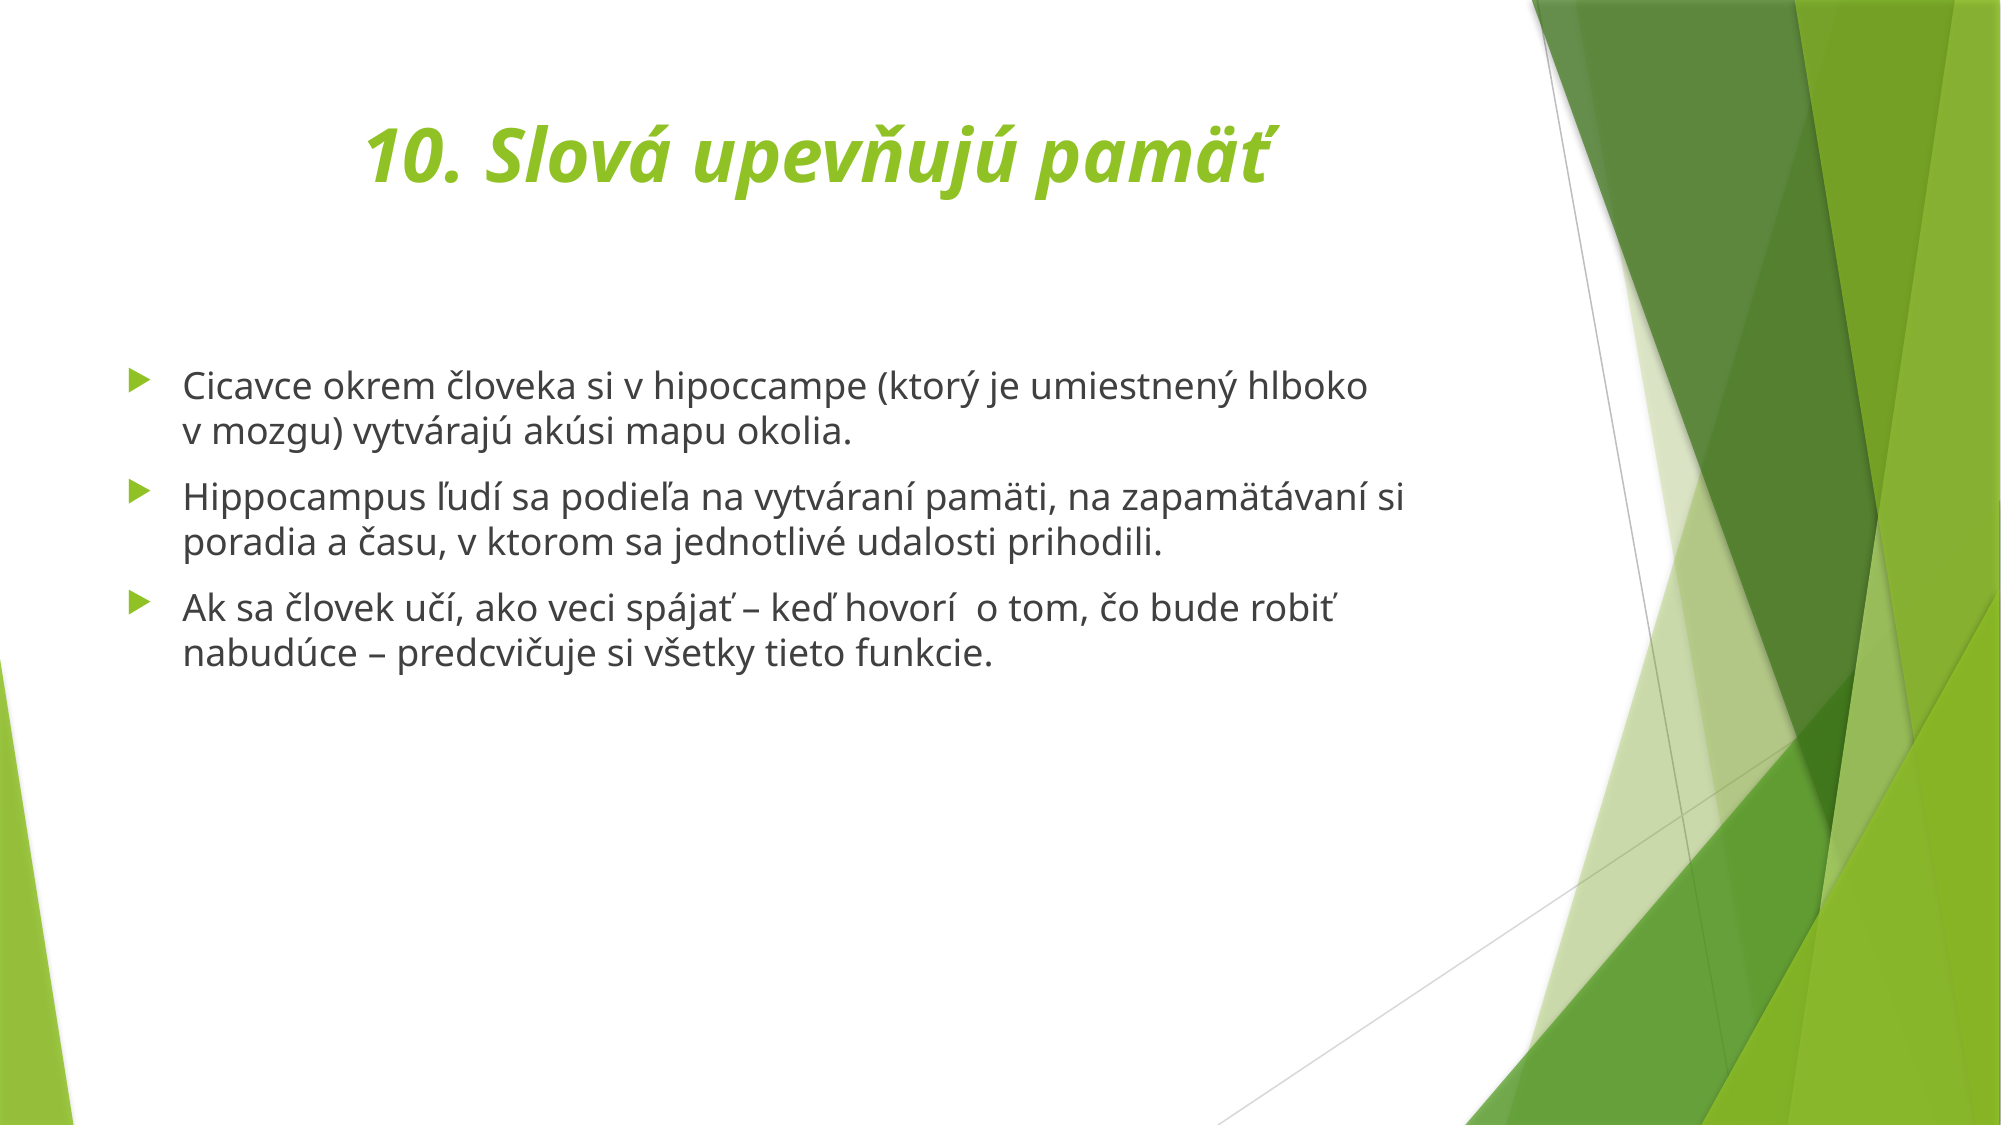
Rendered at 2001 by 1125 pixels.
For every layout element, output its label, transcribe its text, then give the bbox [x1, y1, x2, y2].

list Cicavce okrem človeka si v hipoccampe (ktorý je umiestnený hlboko v mozgu) vytvárajú akúsi mapu okolia. Hippocampus ľudí sa podieľa na vytváraní pamäti, na zapamätávaní si poradia a času, v ktorom sa jednotlivé udalosti prihodili. Ak sa človek učí, ako veci spájať – keď hovorí o tom, čo bude robiť nabudúce – predcvičuje si všetky tieto funkcie. [111, 354, 1522, 992]
title 10. Slová upevňujú pamäť [111, 99, 1522, 317]
